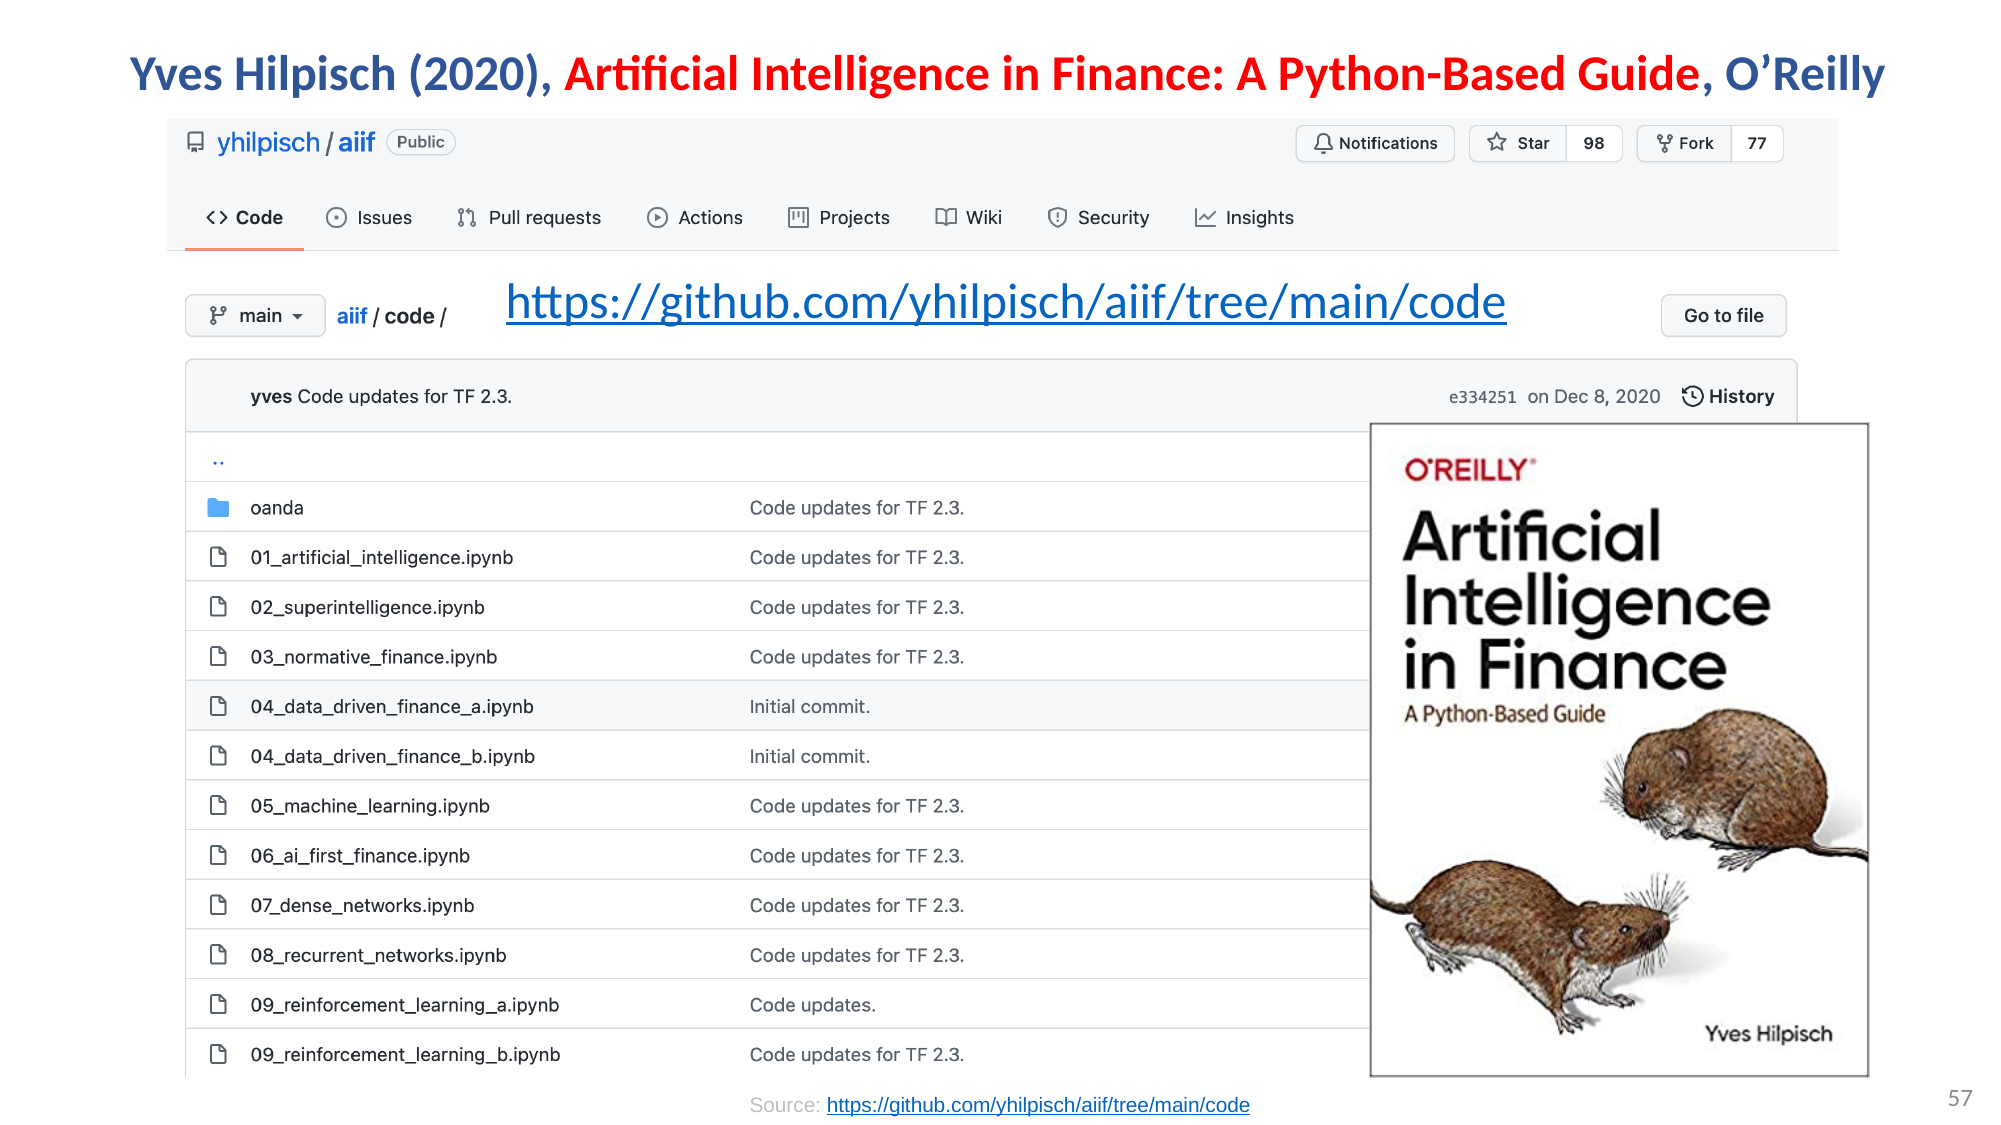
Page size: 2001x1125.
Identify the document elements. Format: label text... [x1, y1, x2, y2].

text_box Source: https://github.com/yhilpisch/aiif/tree/main/code [332, 1084, 1668, 1125]
slide_number 57 [1830, 1076, 1989, 1116]
picture [167, 119, 1870, 1078]
title Yves Hilpisch (2020), Artificial Intelligence in Finance: A Python-Based Guide, O’Reilly [87, 22, 1929, 120]
